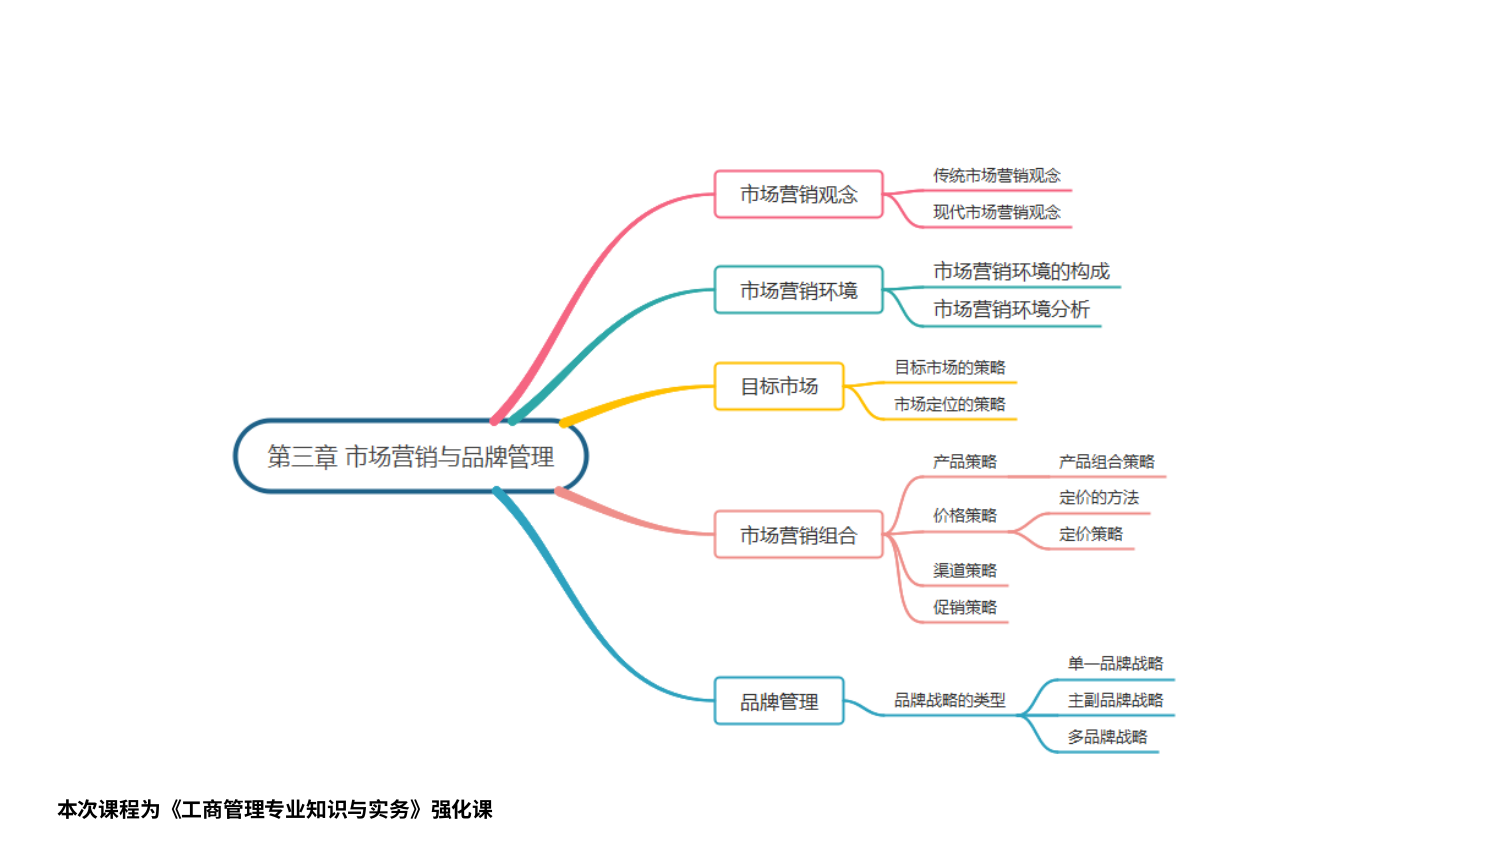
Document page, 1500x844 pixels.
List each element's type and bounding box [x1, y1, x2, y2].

list [229, 156, 1178, 755]
